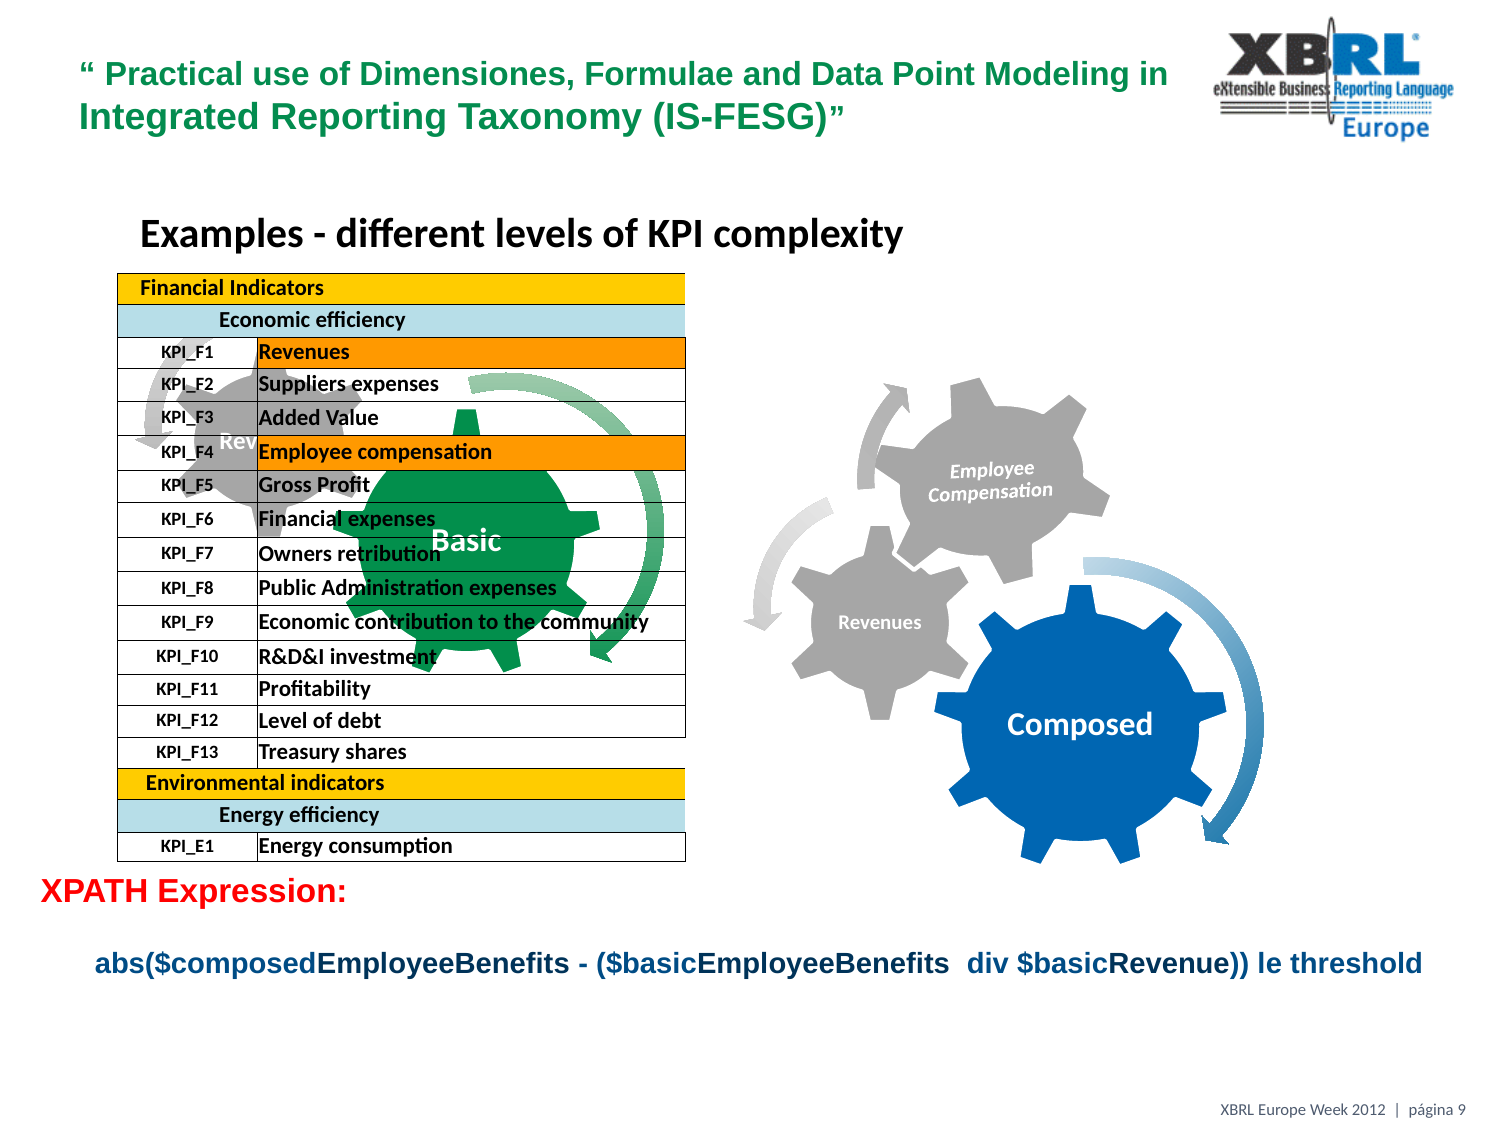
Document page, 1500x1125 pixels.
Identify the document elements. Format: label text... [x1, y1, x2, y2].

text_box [601, 354, 1342, 862]
text_box XPATH Expression: abs($composedEmployeeBenefits - ($basicEmployeeBenefits div $basicRevenue)) le threshold [25, 861, 1493, 1022]
table_cell KPI_F13 [118, 739, 257, 768]
title Examples - different levels of KPI complexity [140, 203, 1406, 255]
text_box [0, 231, 719, 731]
table_cell KPI_E1 [118, 833, 257, 861]
table_cell Energy consumption [258, 833, 596, 861]
table_cell Energy efficiency [118, 800, 596, 832]
picture [1194, 11, 1472, 144]
table_cell Environmental indicators [118, 769, 596, 799]
table_cell Treasury shares [258, 739, 596, 768]
